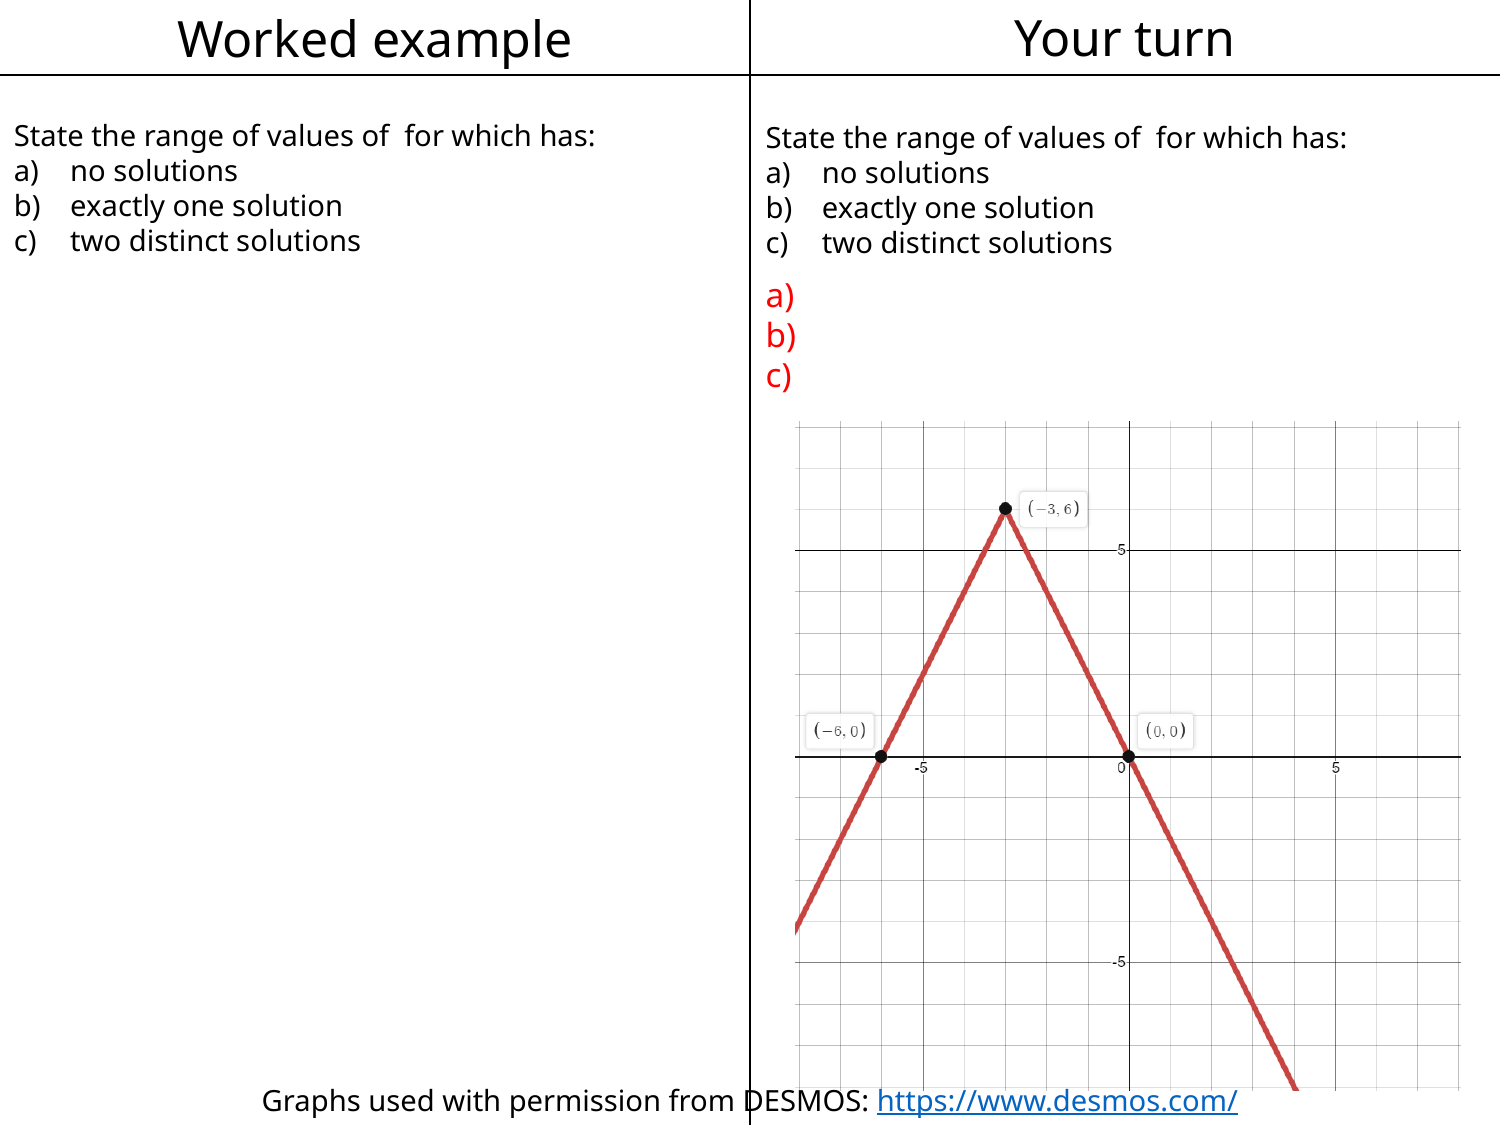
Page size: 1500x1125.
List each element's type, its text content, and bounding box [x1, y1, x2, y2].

picture [795, 421, 1461, 1091]
text_box Worked example [0, 0, 749, 74]
text_box Your turn [751, 0, 1500, 74]
text_box Graphs used with permission from DESMOS: https://www.desmos.com/ [751, 1074, 1500, 1125]
text_box Graphs used with permission from DESMOS: https://www.desmos.com/ [0, 1074, 749, 1125]
